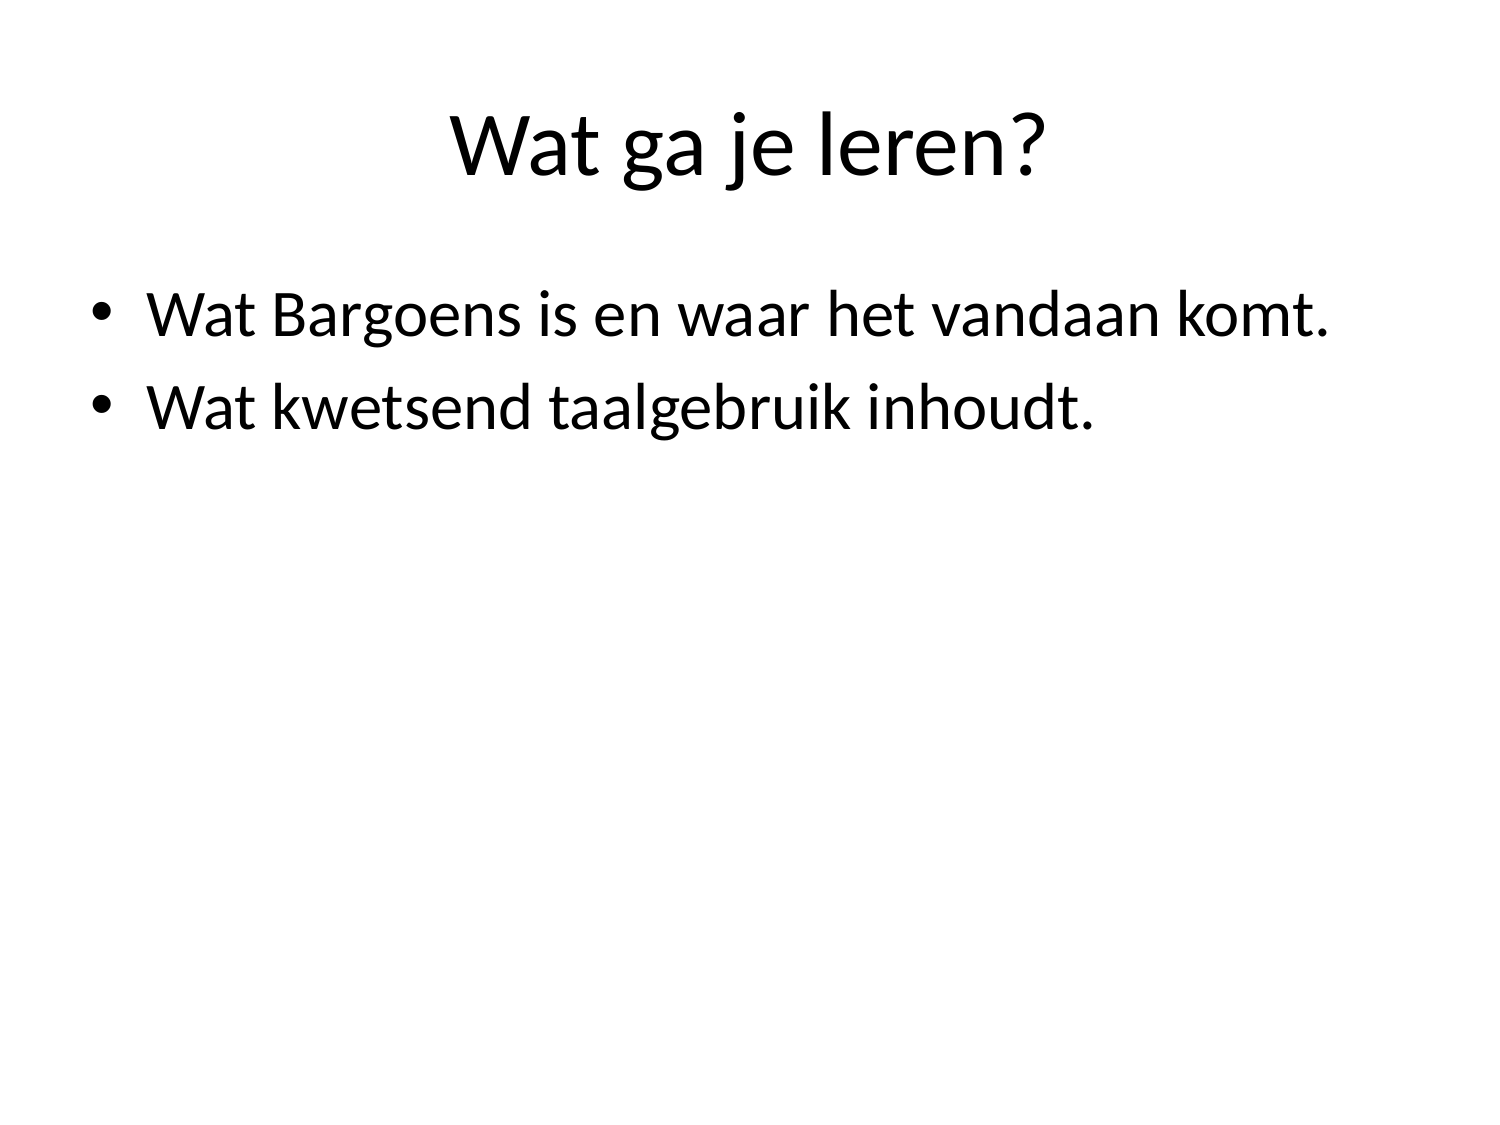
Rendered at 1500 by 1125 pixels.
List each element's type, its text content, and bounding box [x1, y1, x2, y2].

title Wat ga je leren? [75, 45, 1425, 233]
list Wat Bargoens is en waar het vandaan komt. Wat kwetsend taalgebruik inhoudt. [75, 262, 1425, 1005]
